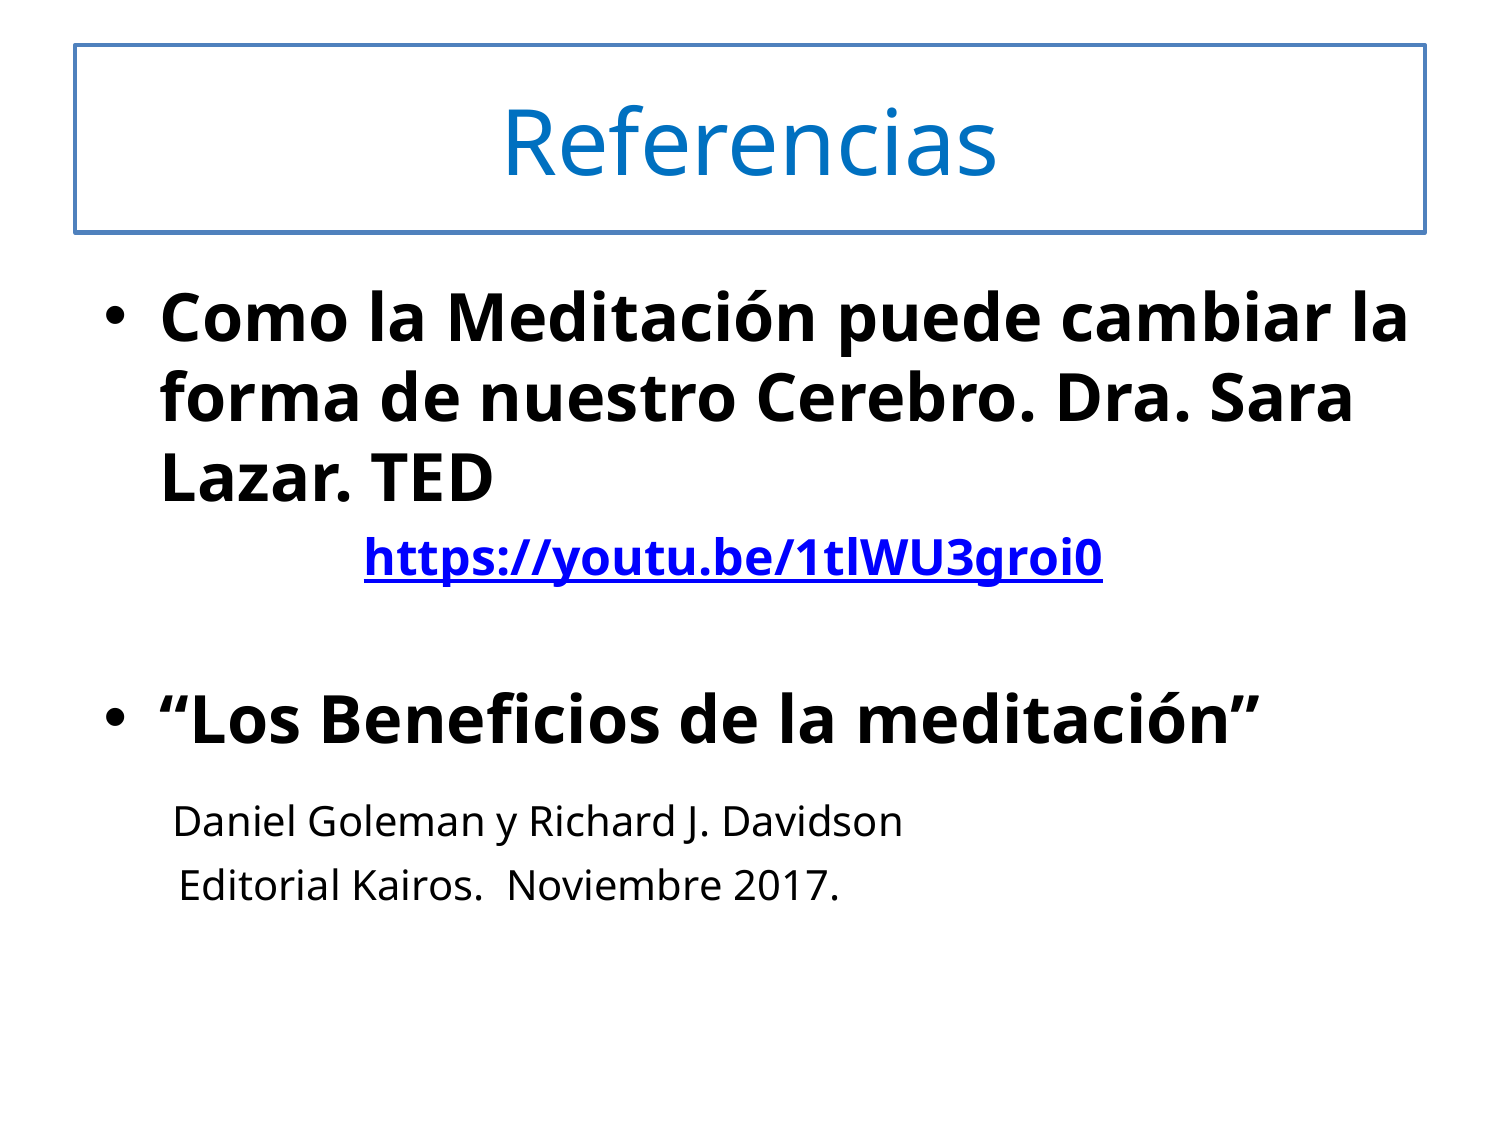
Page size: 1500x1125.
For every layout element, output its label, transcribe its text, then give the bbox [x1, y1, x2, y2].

list Como la Meditación puede cambiar la forma de nuestro Cerebro. Dra. Sara Lazar. TED https://youtu.be/1tlWU3groi0 “Los Beneficios de la meditación” Daniel Goleman y Richard J. Davidson Editorial Kairos. Noviembre 2017. [88, 267, 1439, 1010]
title Referencias [73, 43, 1427, 235]
